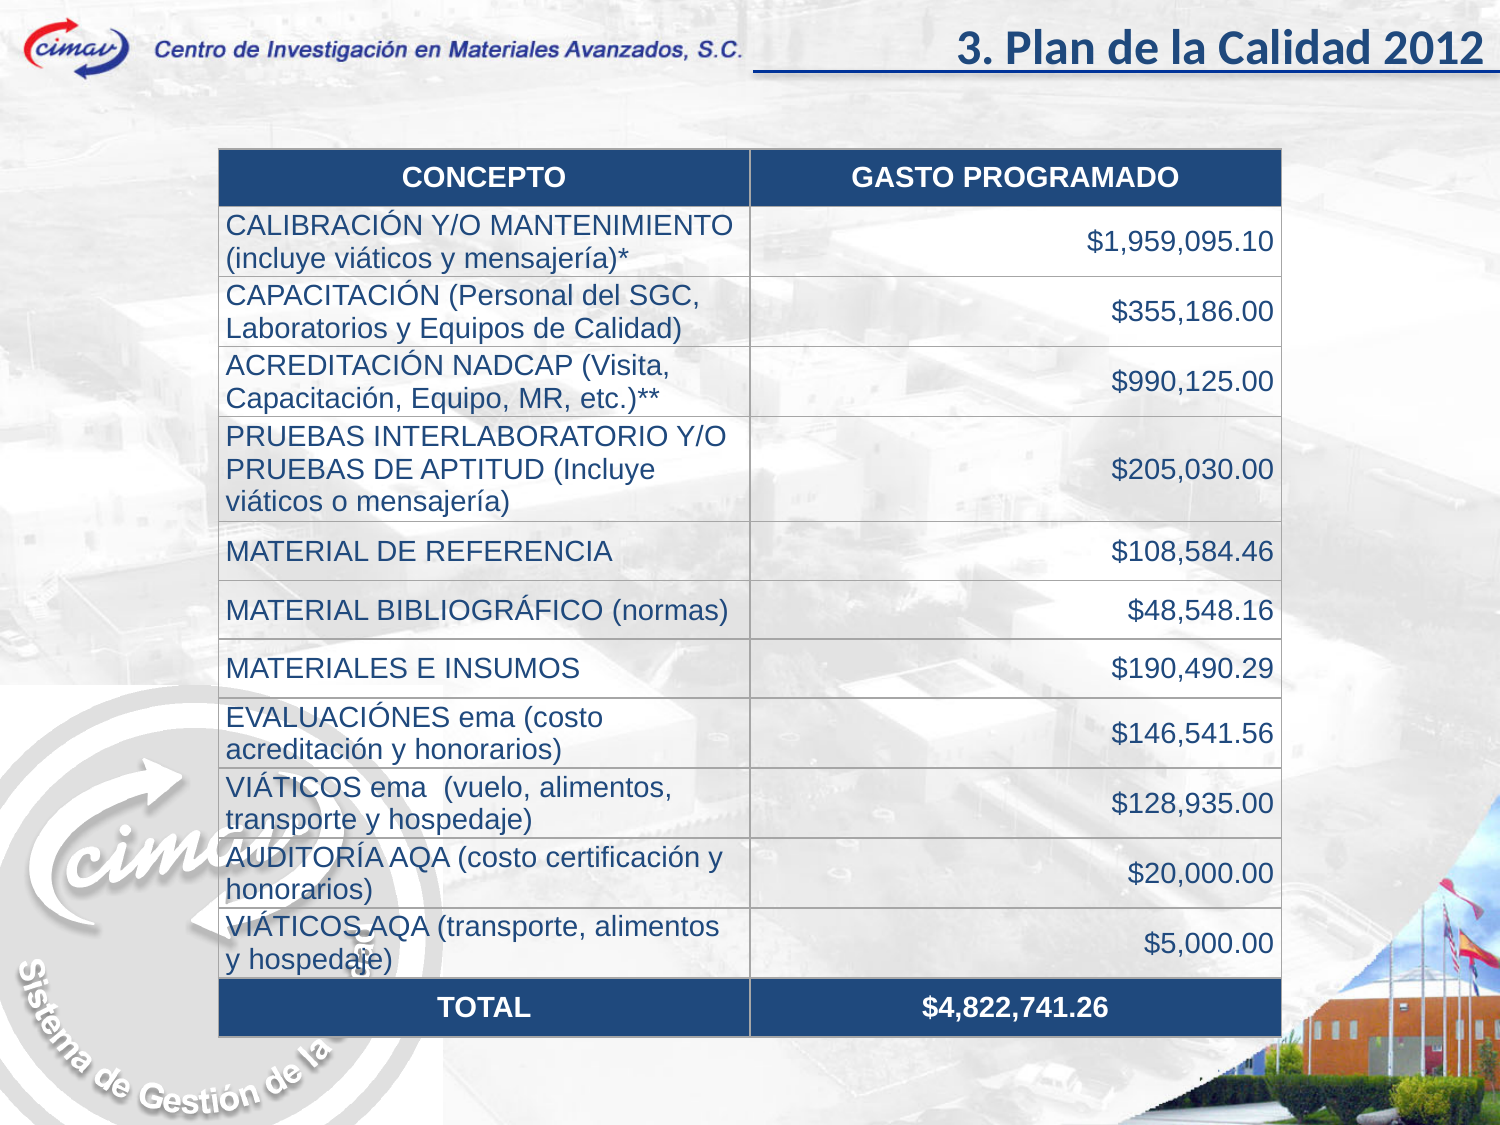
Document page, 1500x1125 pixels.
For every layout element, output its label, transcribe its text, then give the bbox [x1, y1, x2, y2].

table_cell $108,584.46 [751, 522, 1281, 580]
table_header GASTO PROGRAMADO [751, 150, 1281, 206]
table_cell CALIBRACIÓN Y/O MANTENIMIENTO (incluye viáticos y mensajería)* [219, 207, 749, 276]
table_cell $990,125.00 [751, 347, 1281, 416]
table_cell $48,548.16 [751, 581, 1281, 638]
table_cell $128,935.00 [751, 769, 1281, 837]
table_cell MATERIAL BIBLIOGRÁFICO (normas) [219, 581, 749, 638]
table_cell $355,186.00 [751, 277, 1281, 346]
table_cell VIÁTICOS AQA (transporte, alimentos y hospedaje) [219, 909, 749, 977]
table_cell $1,959,095.10 [751, 207, 1281, 276]
picture [0, 0, 1500, 1125]
table_cell $20,000.00 [751, 839, 1281, 907]
text_box 3. Plan de la Calidad 2012 [749, 7, 1500, 82]
table_cell MATERIALES E INSUMOS [219, 640, 749, 697]
table_cell MATERIAL DE REFERENCIA [219, 522, 749, 580]
table_cell $5,000.00 [751, 909, 1281, 977]
table_cell ACREDITACIÓN NADCAP (Visita, Capacitación, Equipo, MR, etc.)** [219, 347, 749, 416]
table_cell VIÁTICOS ema (vuelo, alimentos, transporte y hospedaje) [219, 769, 749, 837]
table_cell TOTAL [219, 979, 749, 1036]
table_cell AUDITORÍA AQA (costo certificación y honorarios) [219, 839, 749, 907]
table_cell $4,822,741.26 [751, 979, 1281, 1036]
table_cell $146,541.56 [751, 699, 1281, 767]
table_header CONCEPTO [219, 150, 749, 206]
table_cell PRUEBAS INTERLABORATORIO Y/O PRUEBAS DE APTITUD (Incluye viáticos o mensajería) [219, 417, 749, 521]
table_cell EVALUACIÓNES ema (costo acreditación y honorarios) [219, 699, 749, 767]
table_cell CAPACITACIÓN (Personal del SGC, Laboratorios y Equipos de Calidad) [219, 277, 749, 346]
table_cell $190,490.29 [751, 640, 1281, 697]
table_cell $205,030.00 [751, 417, 1281, 521]
